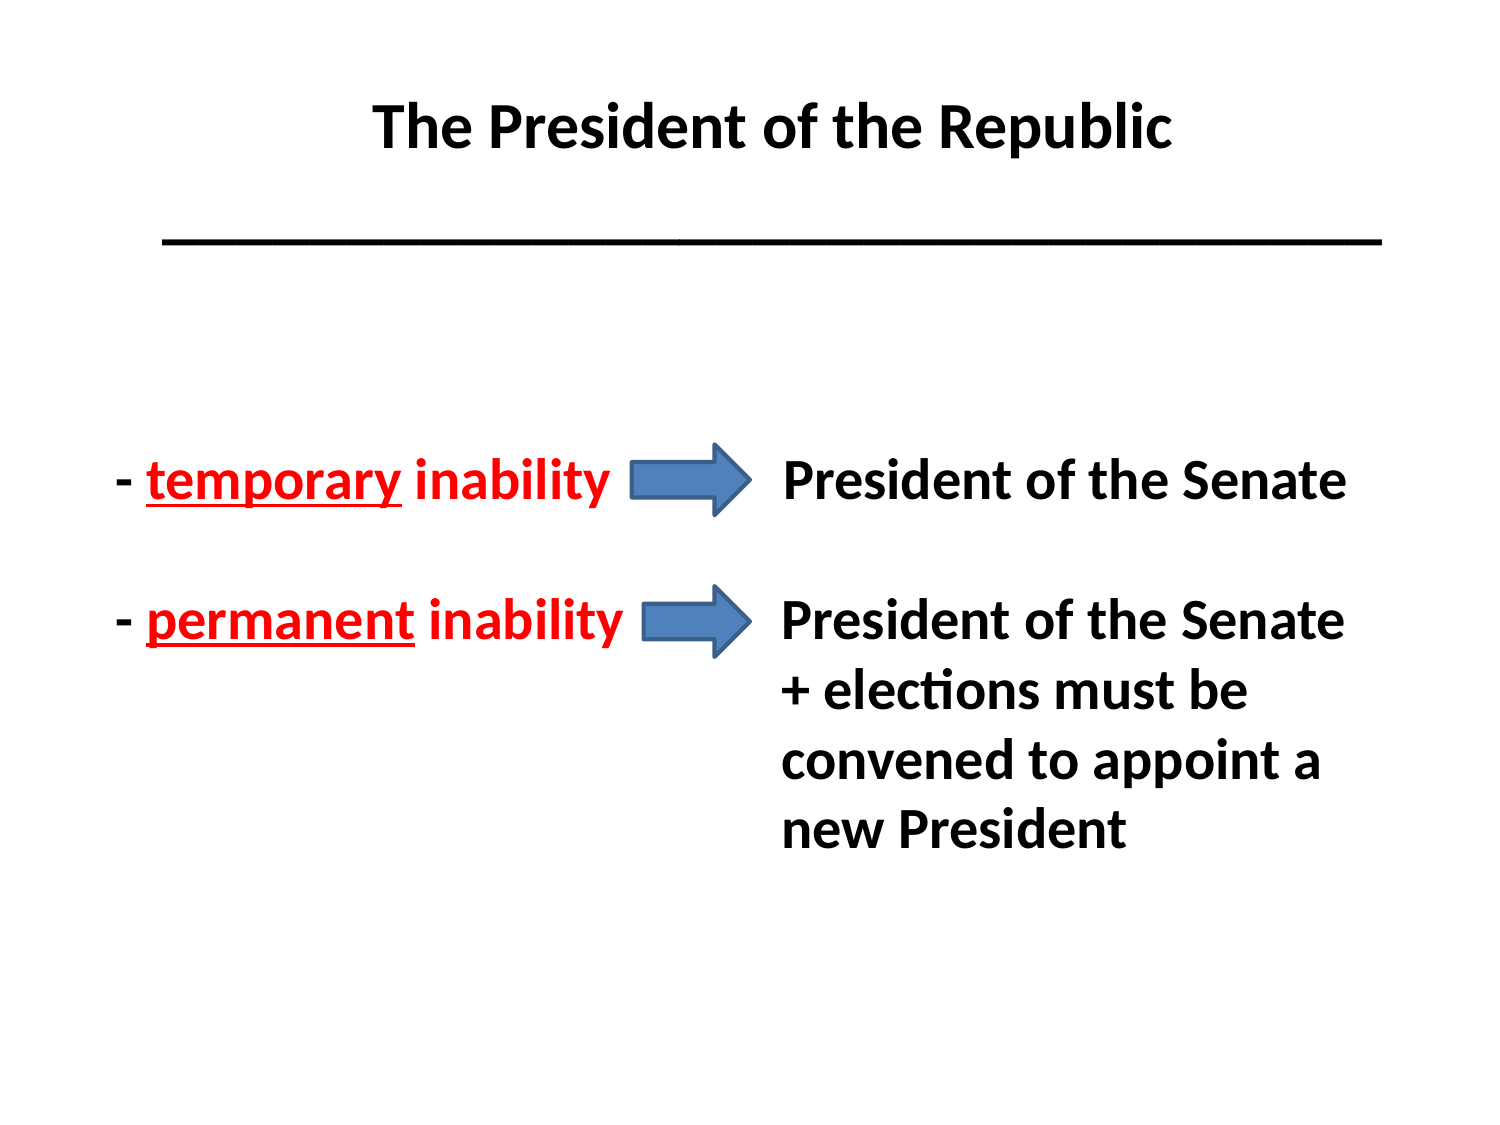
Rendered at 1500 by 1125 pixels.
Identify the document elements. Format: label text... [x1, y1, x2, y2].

text_box [641, 584, 753, 659]
text_box The President of the Republic _________________________________ [135, 54, 1411, 279]
title - temporary inability President of the Senate - permanent inability President of the Senate + elections must be convened to appoint a new President [100, 243, 1376, 1059]
text_box [629, 442, 753, 518]
